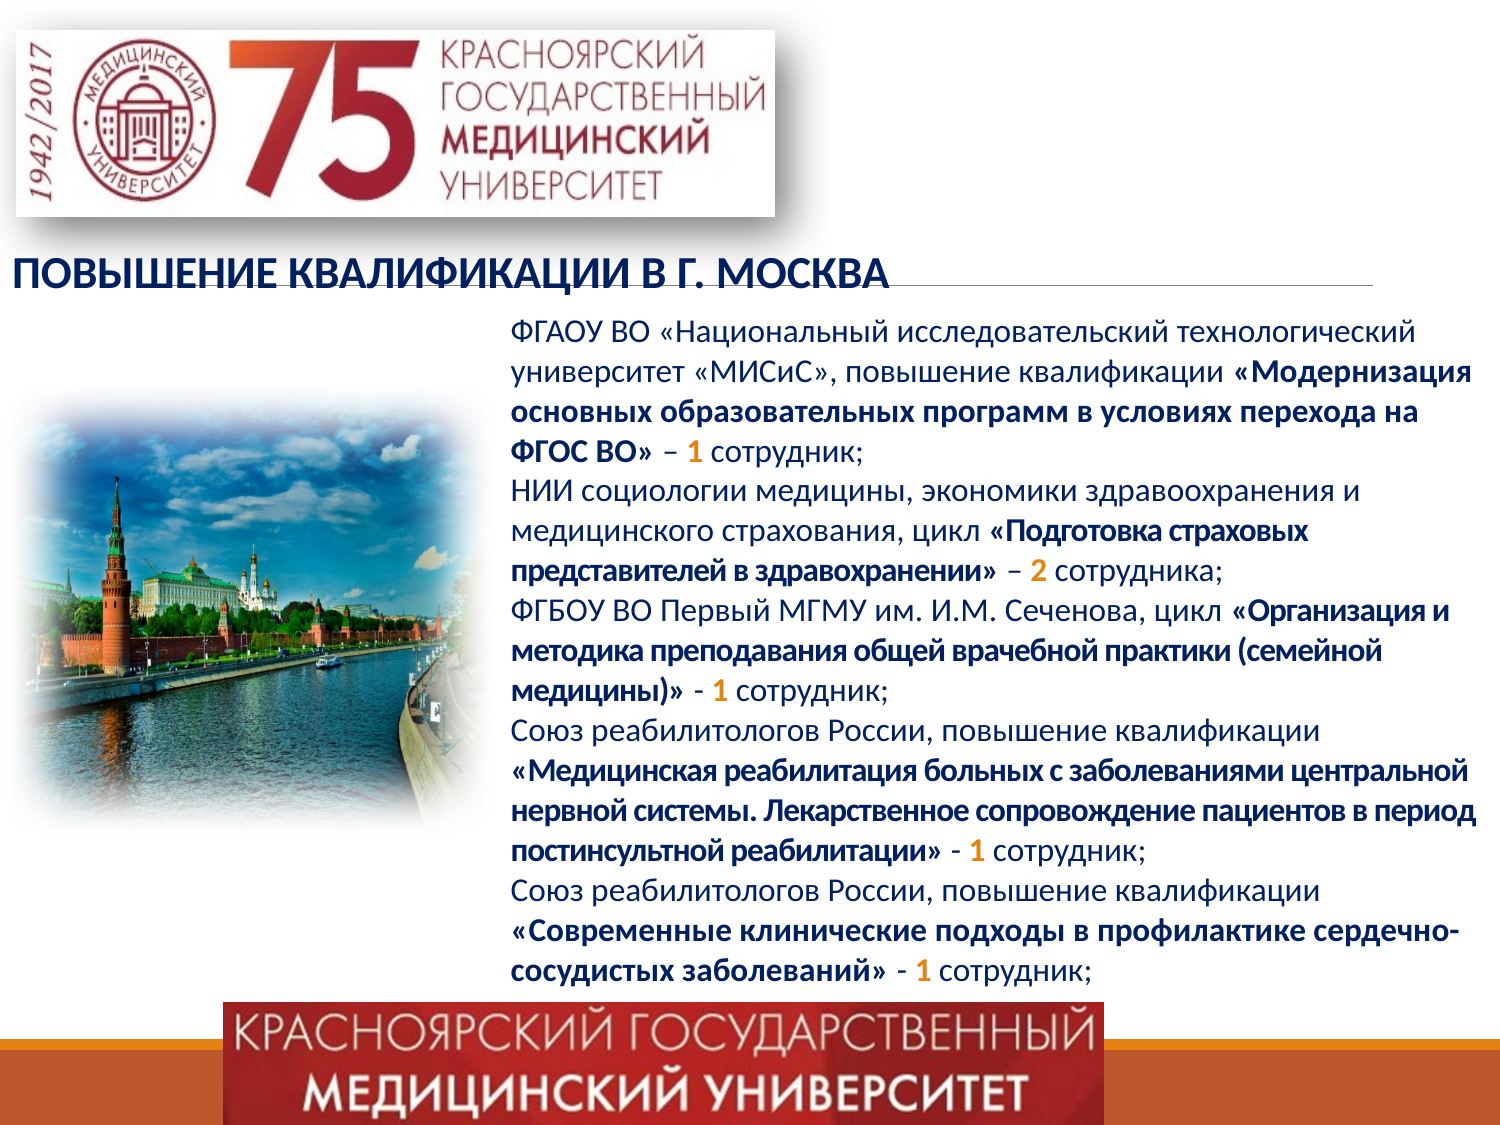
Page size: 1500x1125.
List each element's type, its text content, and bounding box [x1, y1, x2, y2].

picture [16, 30, 775, 217]
picture [223, 1002, 1105, 1125]
text_box ПОВЫШЕНИЕ КВАЛИФИКАЦИИ В Г. МОСКВА [0, 235, 913, 323]
picture [2, 381, 497, 838]
text_box ФГАОУ ВО «Национальный исследовательский технологический университет «МИСиС», повышение квалификации «Модернизация основных образовательных программ в условиях перехода на ФГОС ВО» – 1 сотрудник; НИИ социологии медицины, экономики здравоохранения и медицинского страхования, цикл «Подготовка страховых представителей в здравохранении» – 2 сотрудника; ФГБОУ ВО Первый МГМУ им. И.М. Сеченова, цикл «Организация и методика преподавания общей врачебной практики (семейной медицины)» - 1 сотрудник; Союз реабилитологов России, повышение квалификации «Медицинская реабилитация больных с заболеваниями центральной нервной системы. Лекарственное сопровождение пациентов в период постинсультной реабилитации» - 1 сотрудник; Союз реабилитологов России, повышение квалификации «Современные клинические подходы в профилактике сердечно-сосудистых заболеваний» - 1 сотрудник; [495, 301, 1500, 1040]
